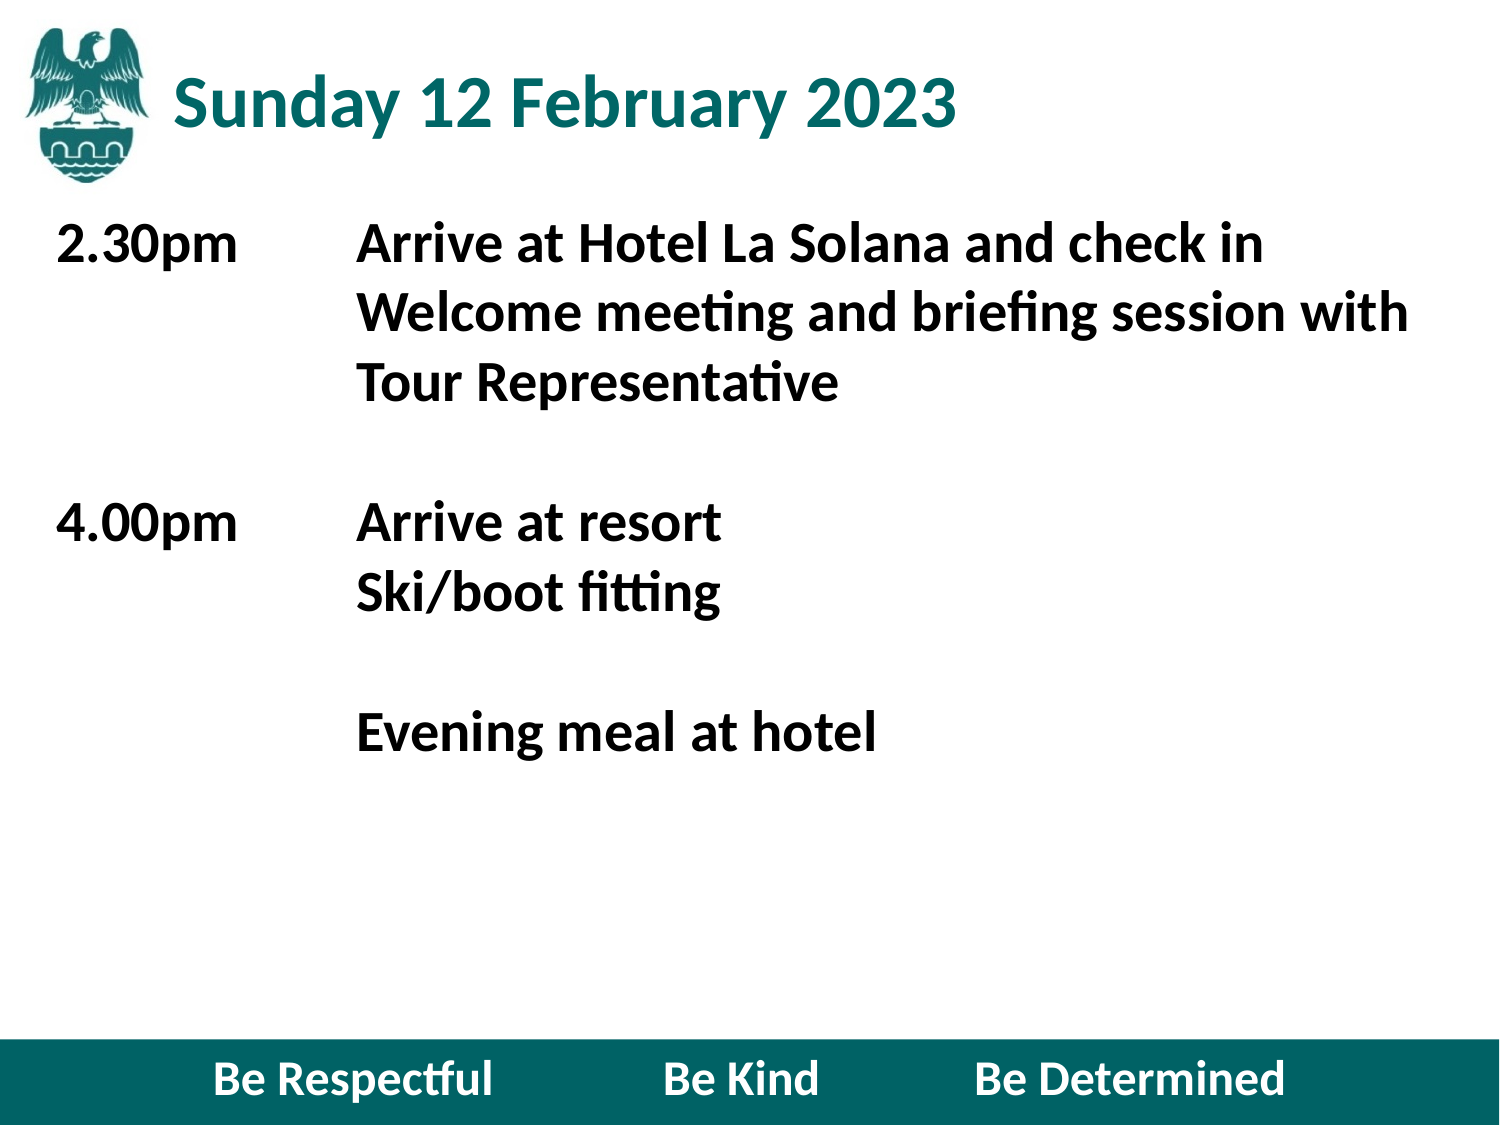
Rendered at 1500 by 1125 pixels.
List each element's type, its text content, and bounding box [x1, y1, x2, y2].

picture [19, 19, 160, 197]
list 2.30pm Arrive at Hotel La Solana and check in Welcome meeting and briefing session with Tour Representative 4.00pm Arrive at resort Ski/boot fitting Evening meal at hotel [41, 196, 1483, 917]
title Sunday 12 February 2023 [158, 33, 1459, 161]
